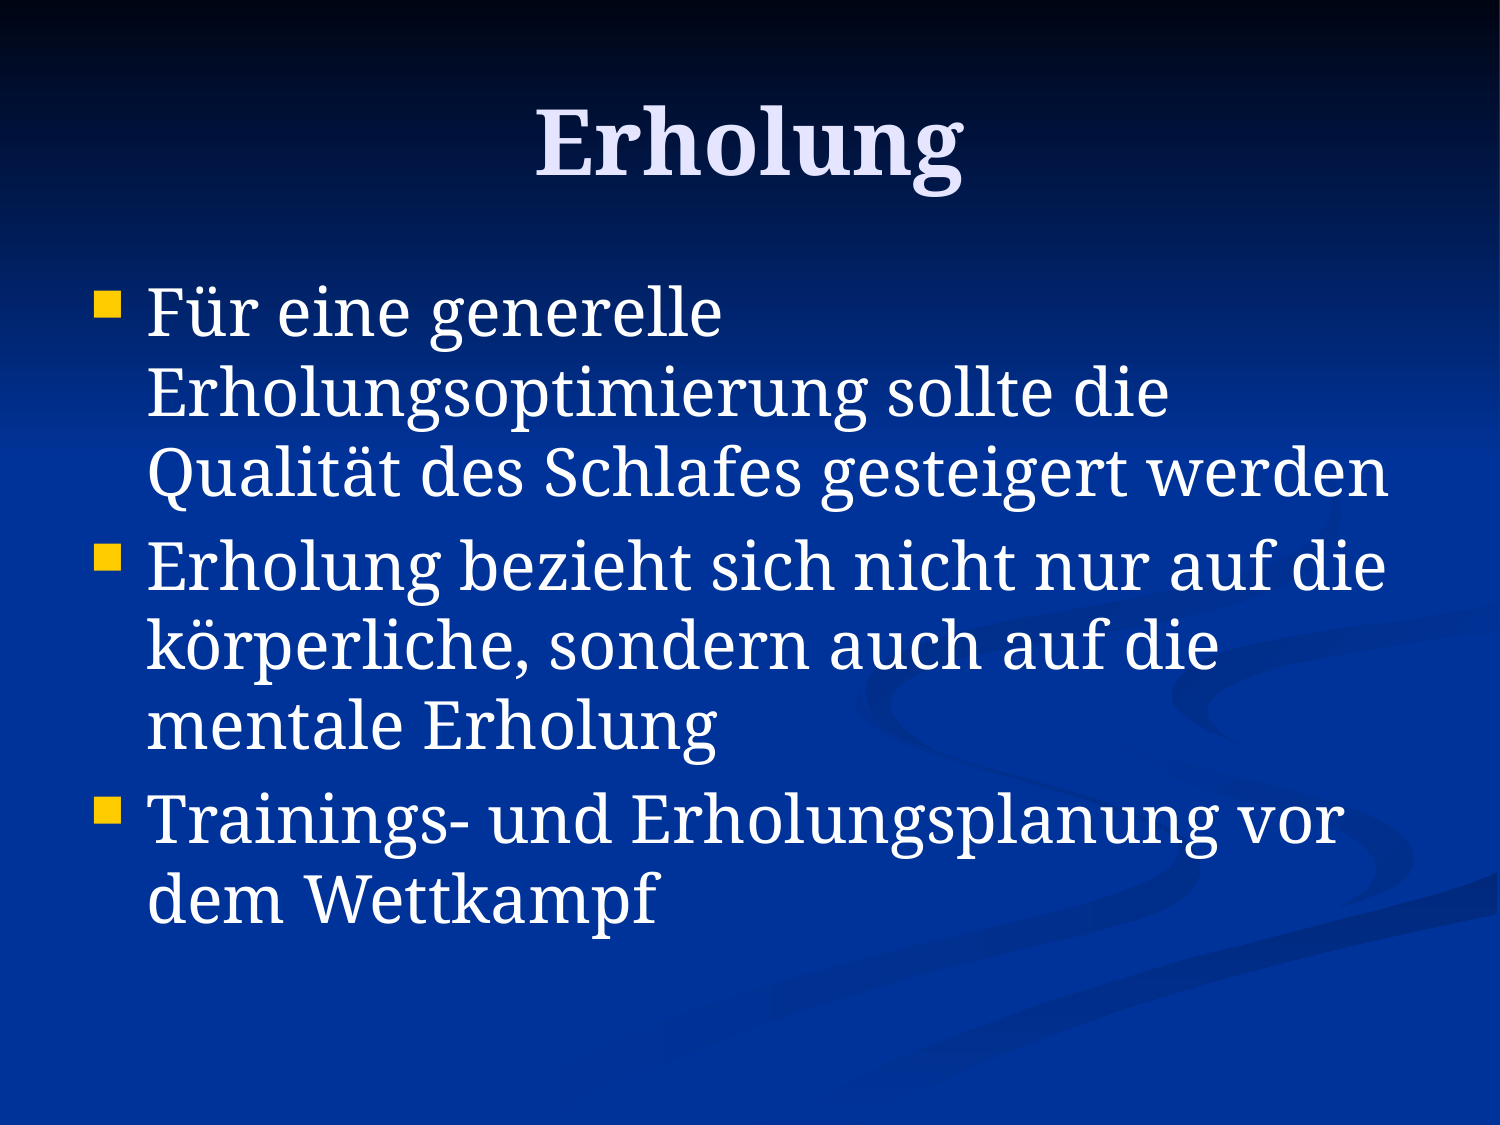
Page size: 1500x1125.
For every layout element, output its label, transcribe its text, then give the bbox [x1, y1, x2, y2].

list Für eine generelle Erholungsoptimierung sollte die Qualität des Schlafes gesteigert werden Erholung bezieht sich nicht nur auf die körperliche, sondern auch auf die mentale Erholung Trainings- und Erholungsplanung vor dem Wettkampf [74, 262, 1426, 1006]
title Erholung [74, 44, 1426, 233]
